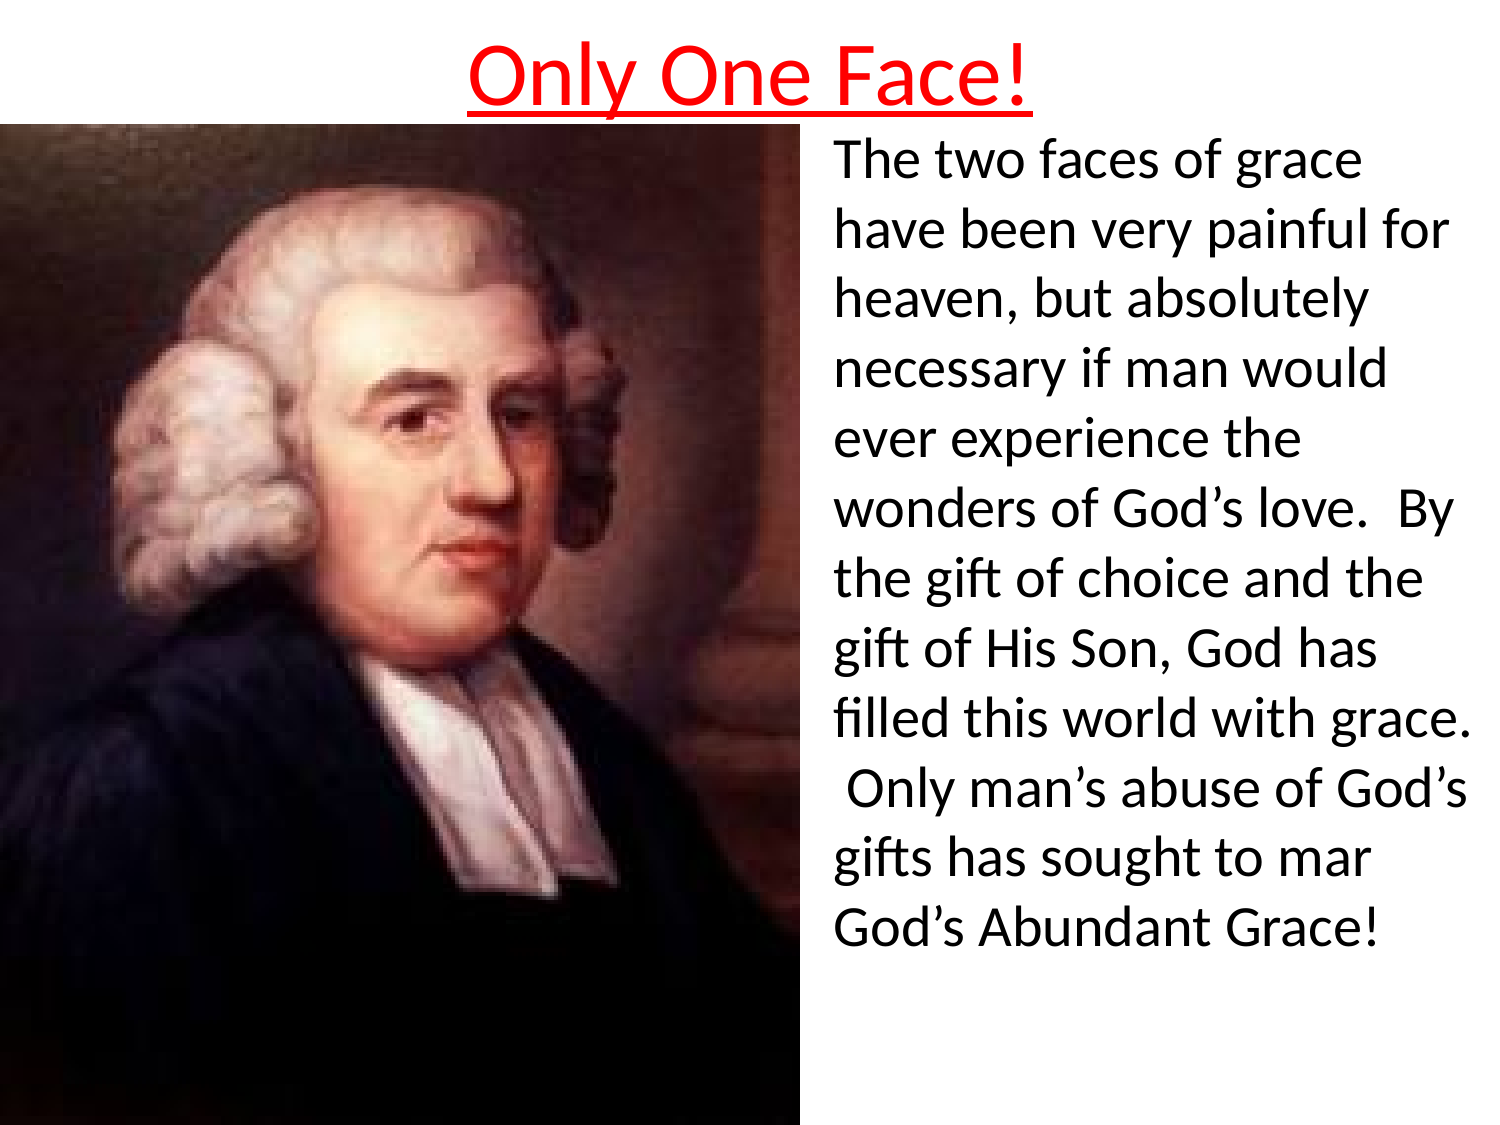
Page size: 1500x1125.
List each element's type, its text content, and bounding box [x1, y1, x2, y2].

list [0, 124, 801, 1125]
title Only One Face! [75, 0, 1425, 123]
list The two faces of grace have been very painful for heaven, but absolutely necessary if man would ever experience the wonders of God’s love. By the gift of choice and the gift of His Son, God has filled this world with grace. Only man’s abuse of God’s gifts has sought to mar God’s Abundant Grace! [762, 112, 1500, 1125]
